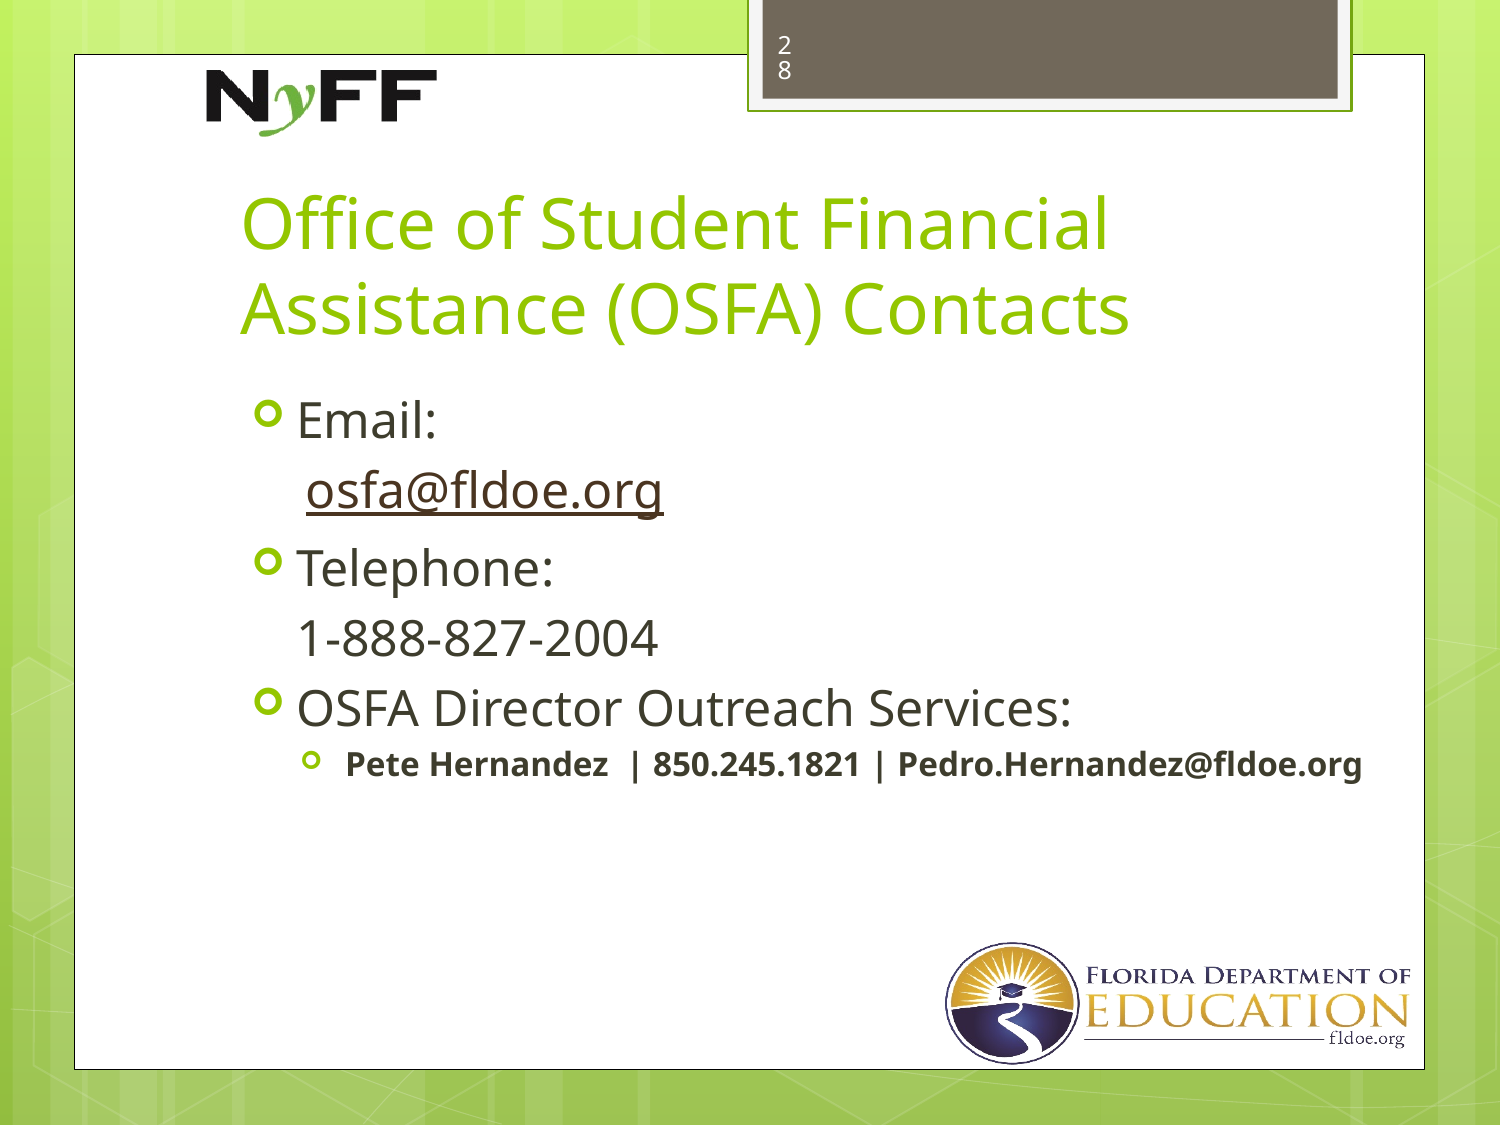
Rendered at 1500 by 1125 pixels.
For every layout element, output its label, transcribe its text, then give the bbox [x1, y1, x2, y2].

list Email: osfa@fldoe.org Telephone: 1-888-827-2004 OSFA Director Outreach Services: Pete Hernandez | 850.245.1821 | Pedro.Hernandez@fldoe.org [225, 381, 1475, 957]
slide_number 28 [762, 11, 821, 82]
title Office of Student Financial Assistance (OSFA) Contacts [225, 168, 1275, 357]
picture [188, 46, 452, 150]
picture [912, 916, 1443, 1090]
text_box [0, 0, 188, 1125]
